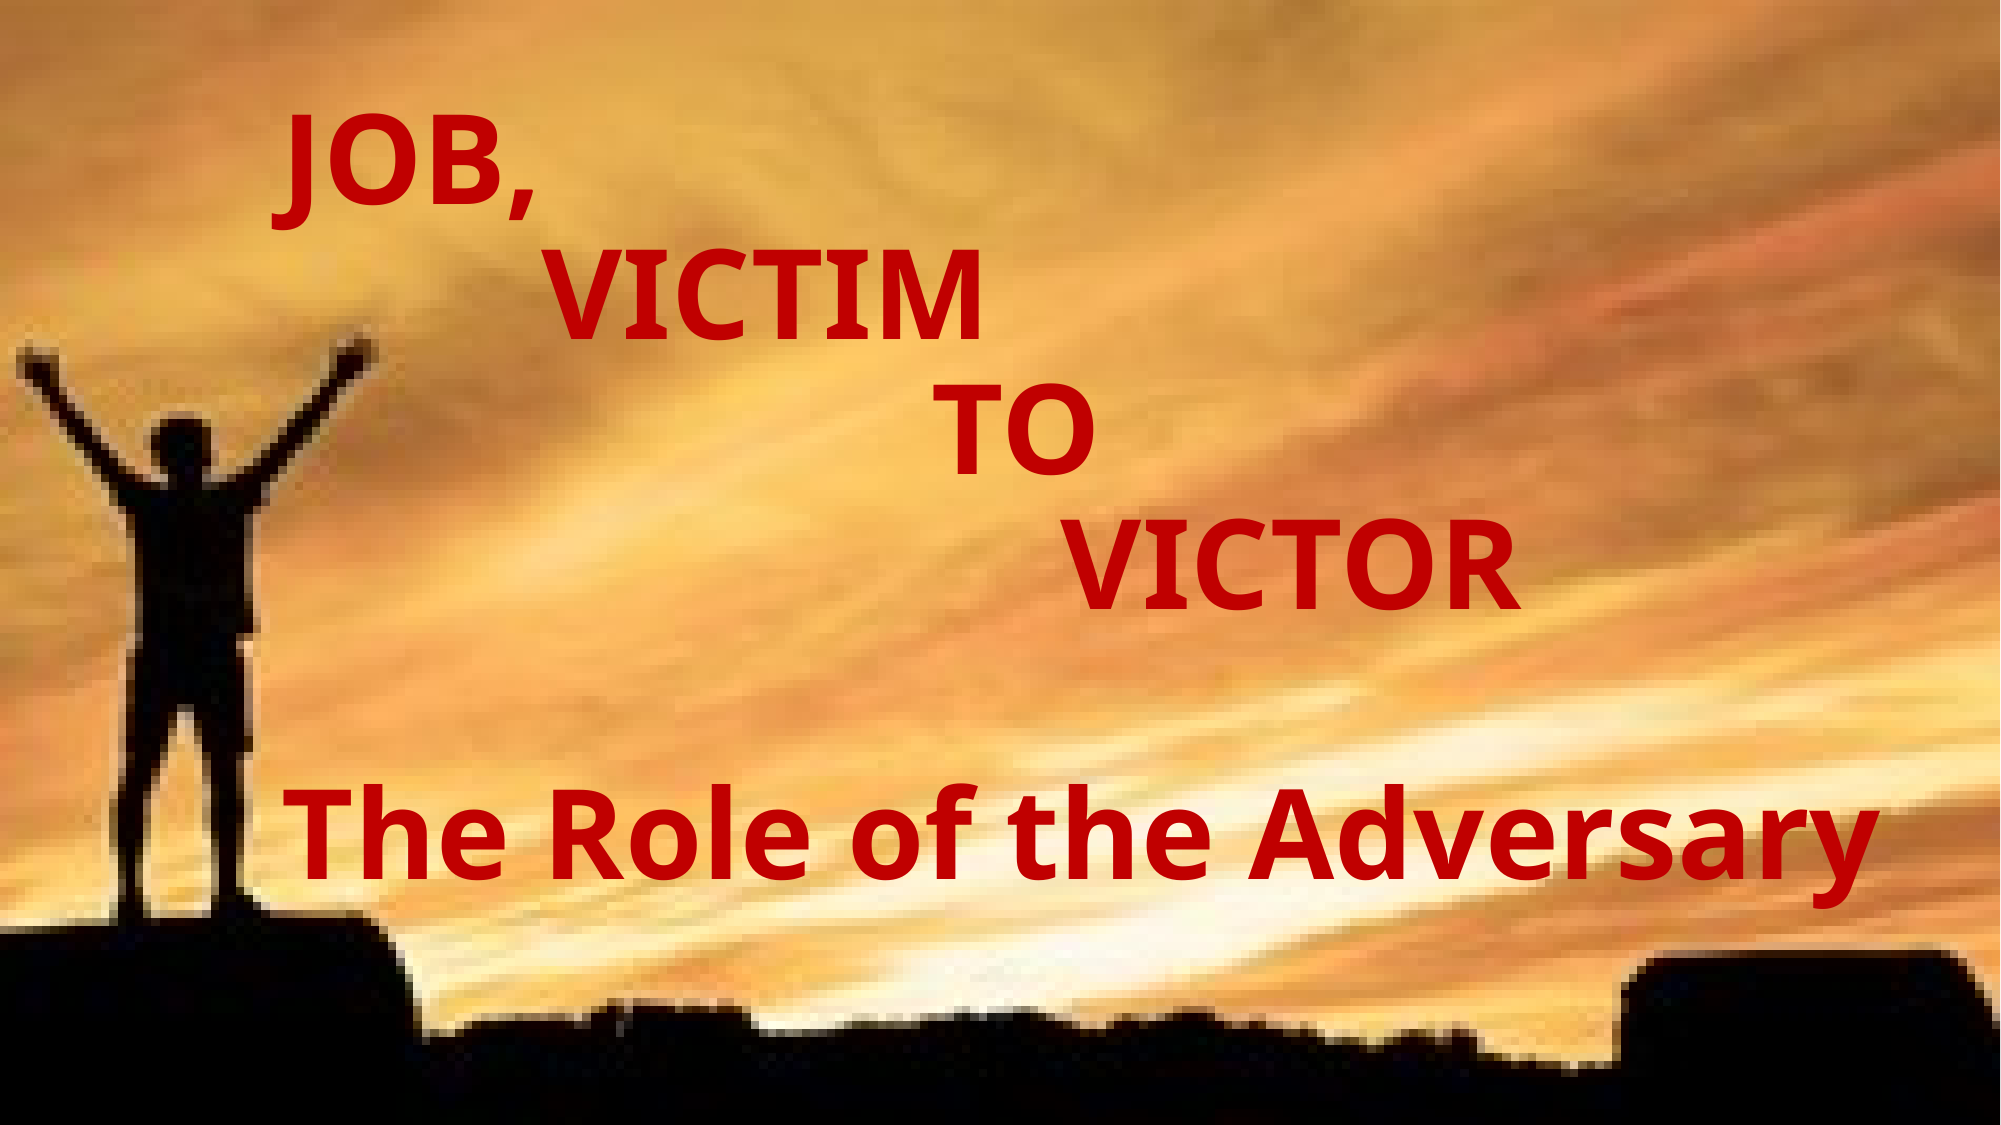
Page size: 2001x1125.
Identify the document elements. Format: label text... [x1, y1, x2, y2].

title JOB, VICTIM TO VICTOR The Role of the Adversary [266, 89, 1975, 932]
picture [0, 0, 2001, 1125]
